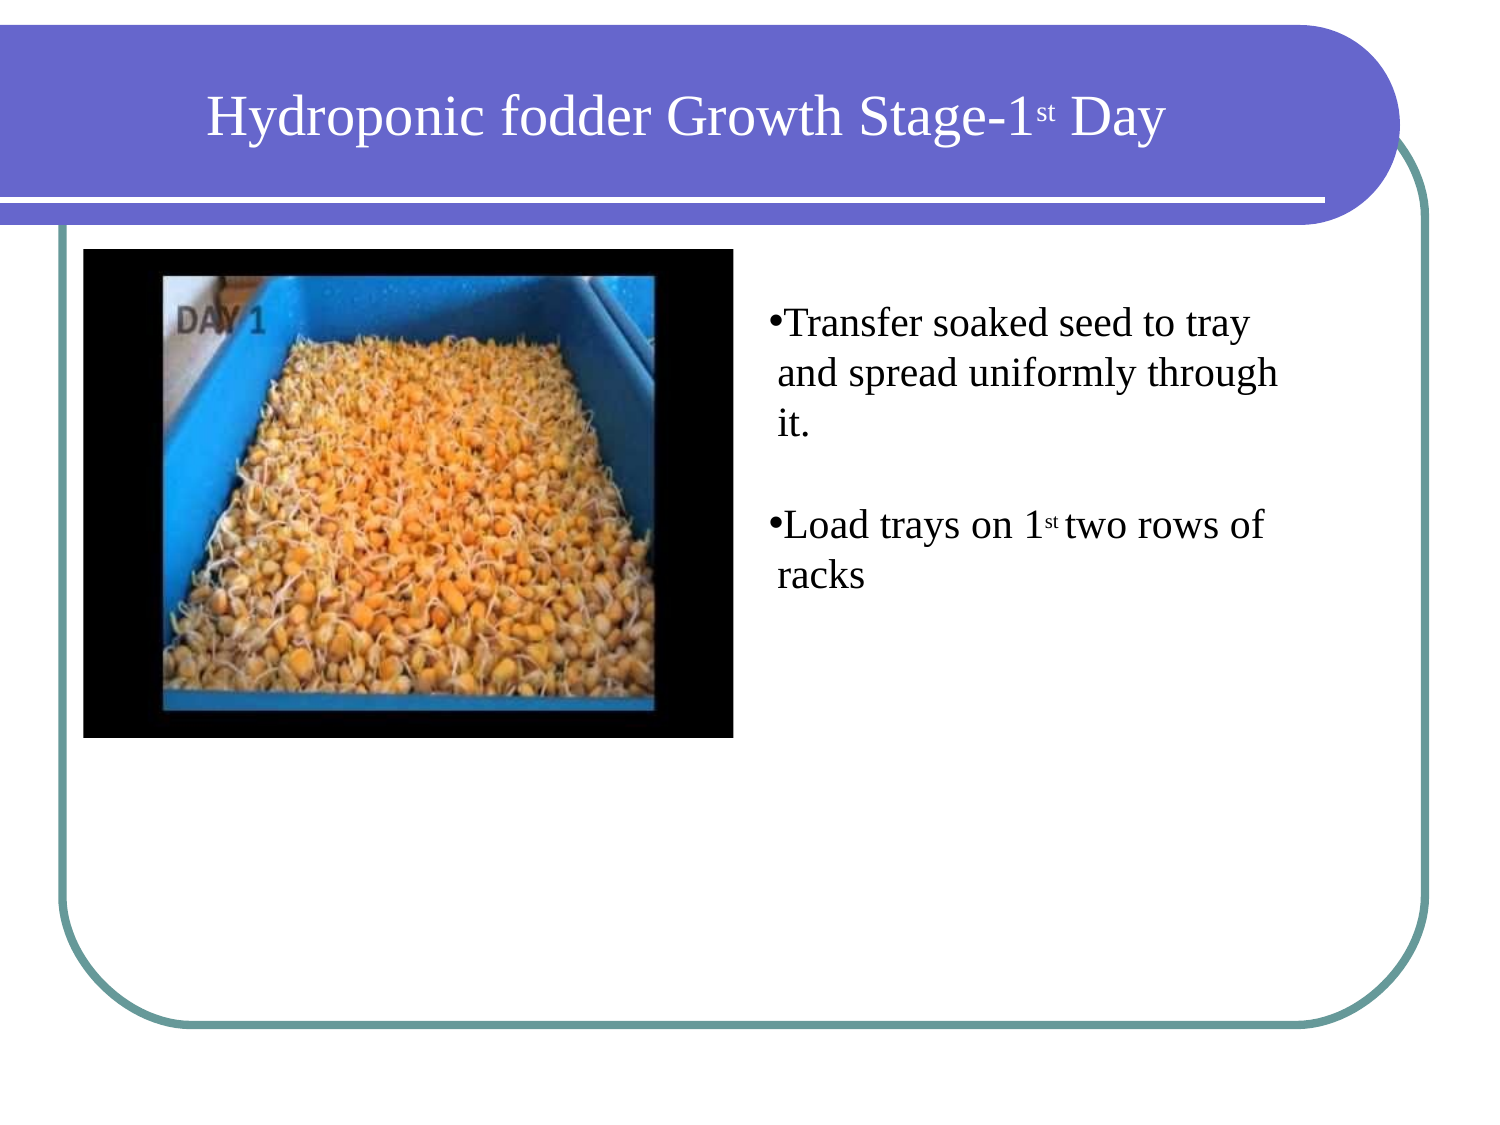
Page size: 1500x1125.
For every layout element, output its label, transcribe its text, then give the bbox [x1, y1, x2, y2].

text_box Transfer soaked seed to tray and spread uniformly through it. Load trays on 1st two rows of racks [768, 293, 1334, 598]
title Hydroponic fodder Growth Stage-1st Day [200, 75, 1179, 266]
text_box [83, 249, 734, 738]
